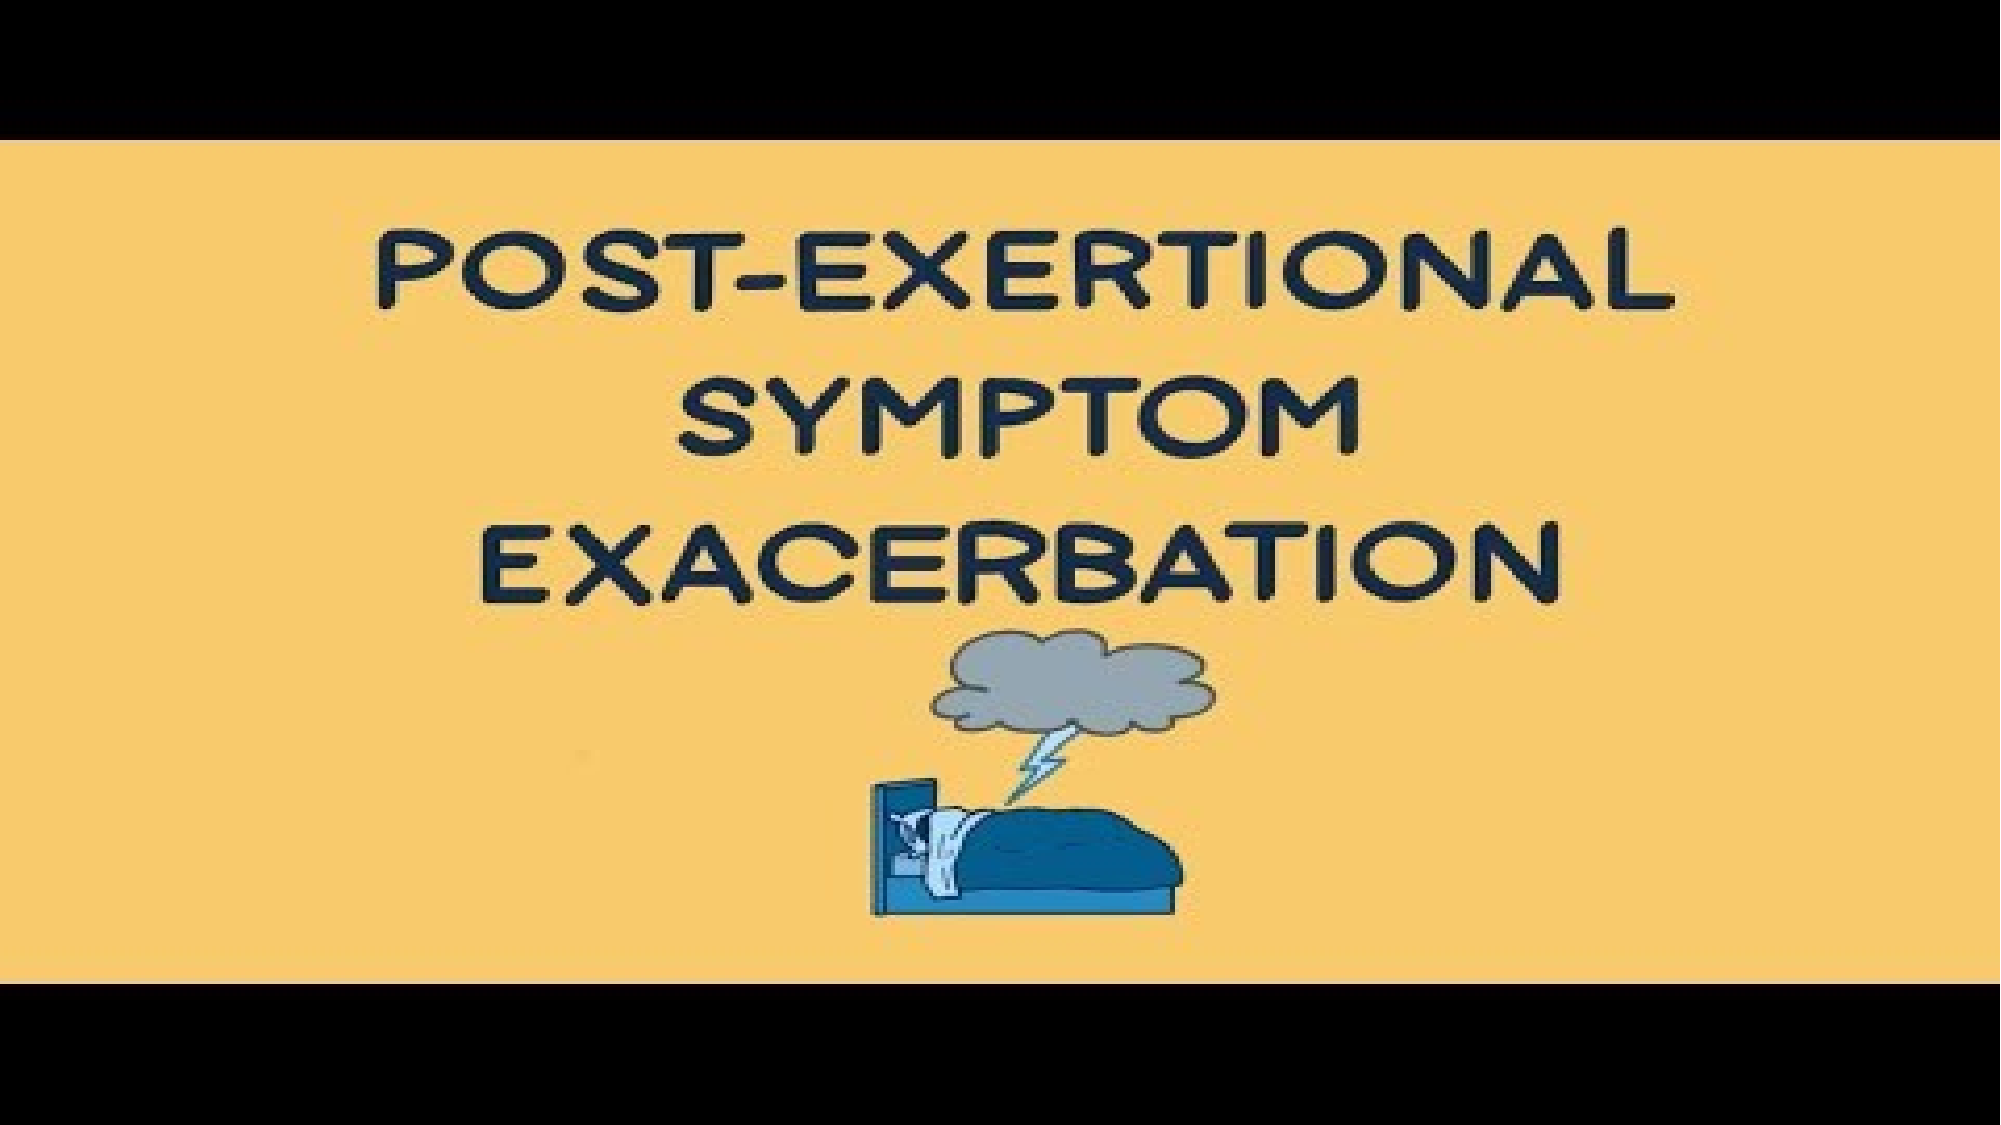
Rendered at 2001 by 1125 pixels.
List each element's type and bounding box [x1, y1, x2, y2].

text_box [0, 0, 2000, 1125]
